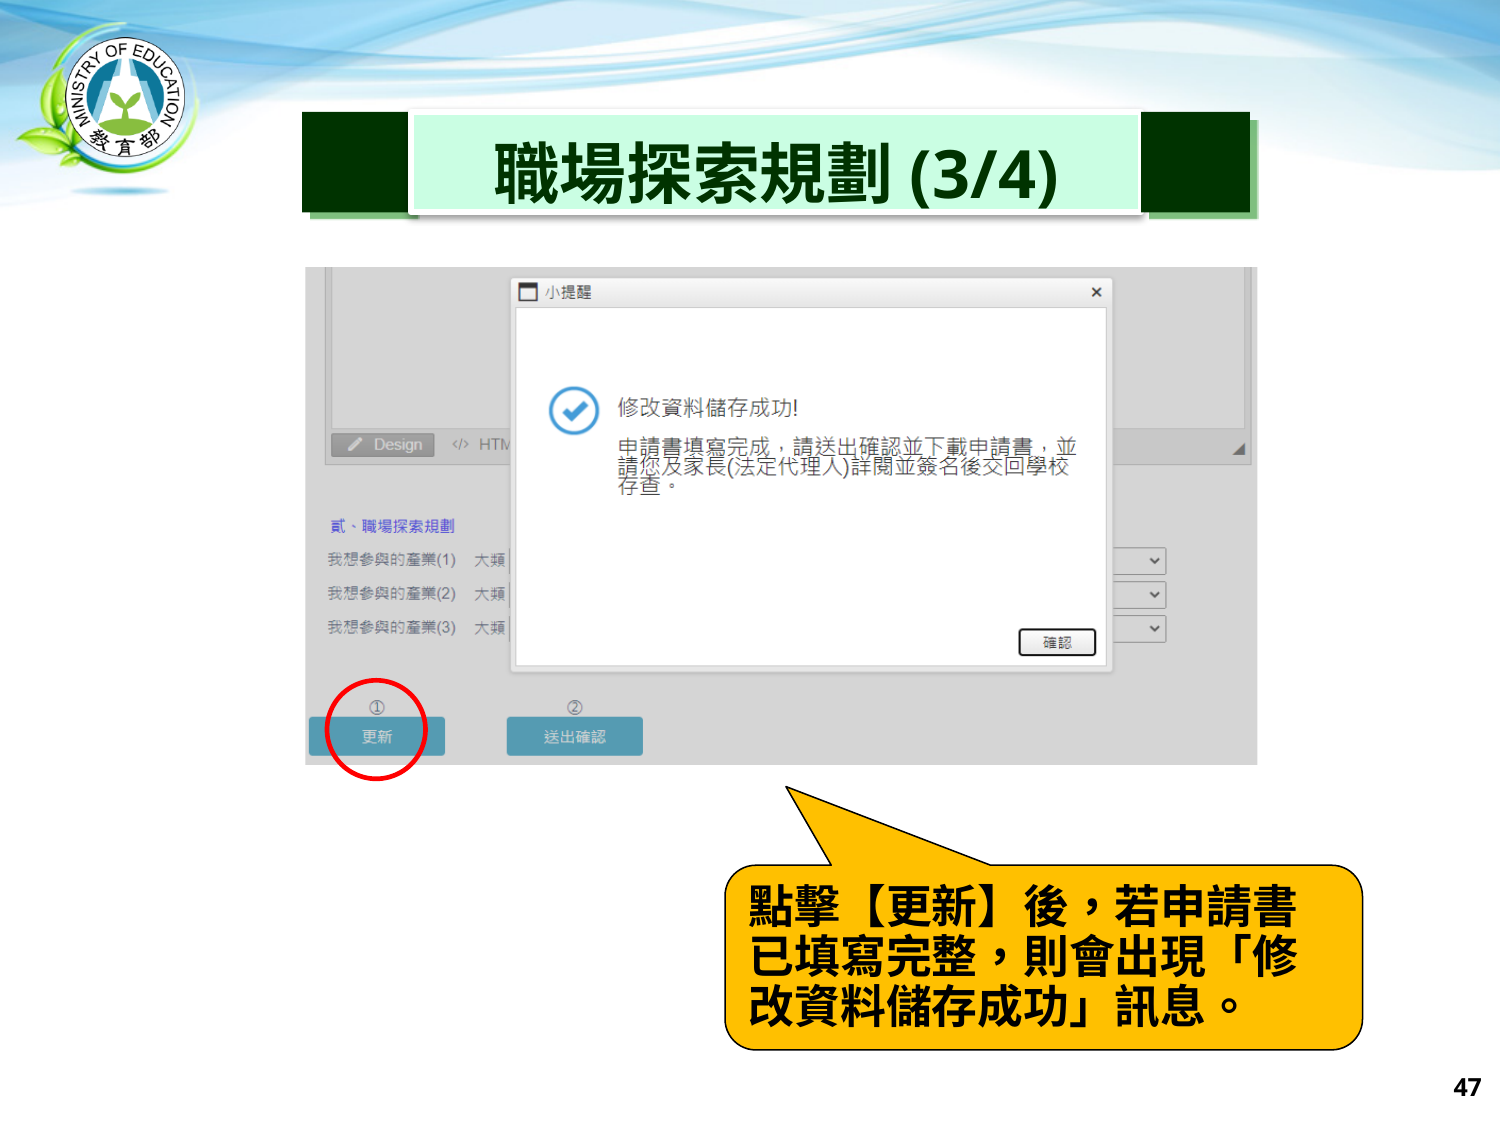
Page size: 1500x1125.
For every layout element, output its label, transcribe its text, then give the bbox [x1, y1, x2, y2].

slide_number 47 [1146, 1063, 1498, 1117]
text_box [305, 266, 1363, 1051]
picture [0, 0, 1500, 1125]
text_box [302, 111, 405, 213]
text_box [1141, 111, 1250, 213]
text_box 職場探索規劃(3/4) [408, 109, 1144, 215]
